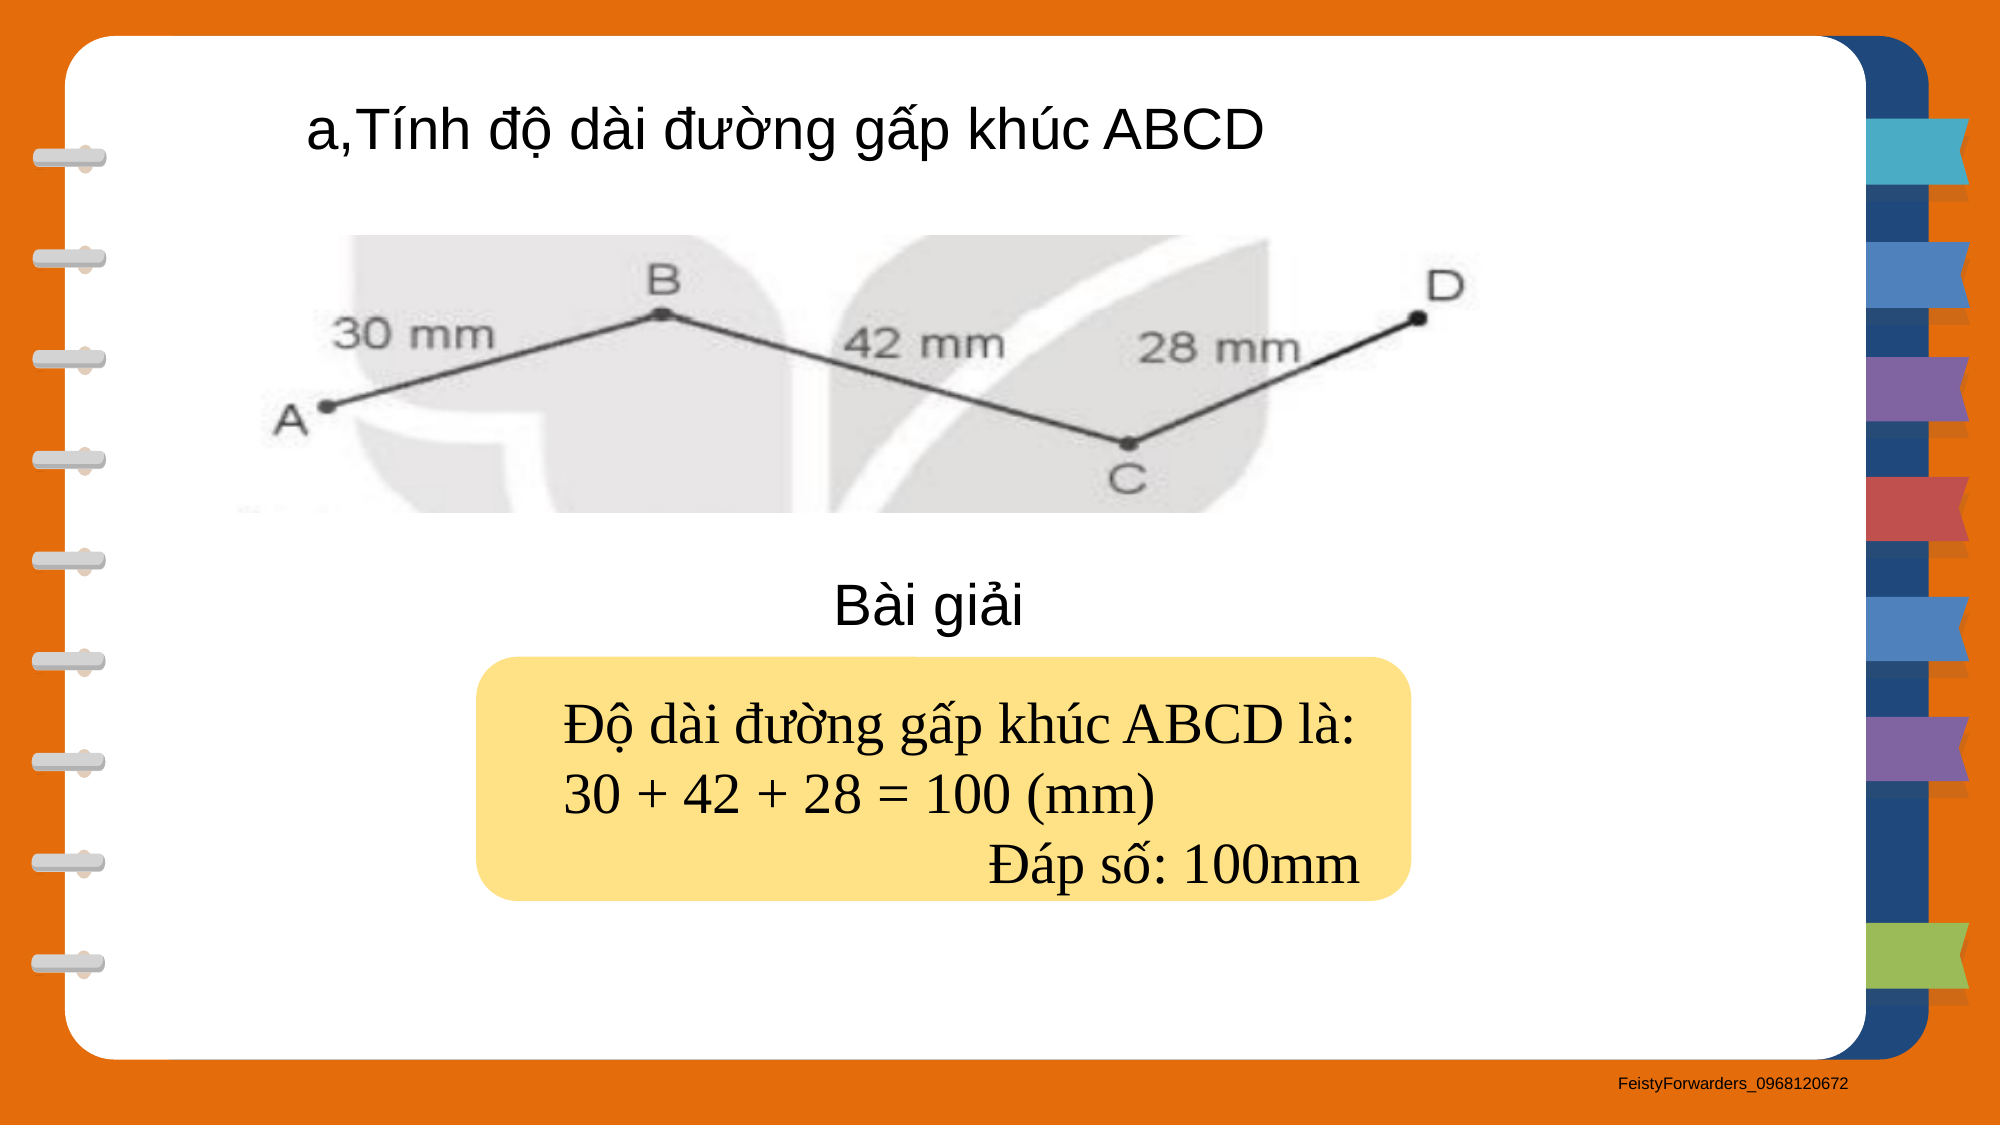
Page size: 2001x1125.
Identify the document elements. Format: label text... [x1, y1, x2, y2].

picture [225, 235, 1493, 513]
text_box Độ dài đường gấp khúc ABCD là: 30 + 42 + 28 = 100 (mm) Đáp số: 100mm [548, 677, 1376, 903]
text_box [476, 656, 1412, 902]
text_box a,Tính độ dài đường gấp khúc ABCD [275, 84, 1493, 169]
text_box Bài giải [818, 560, 1069, 645]
